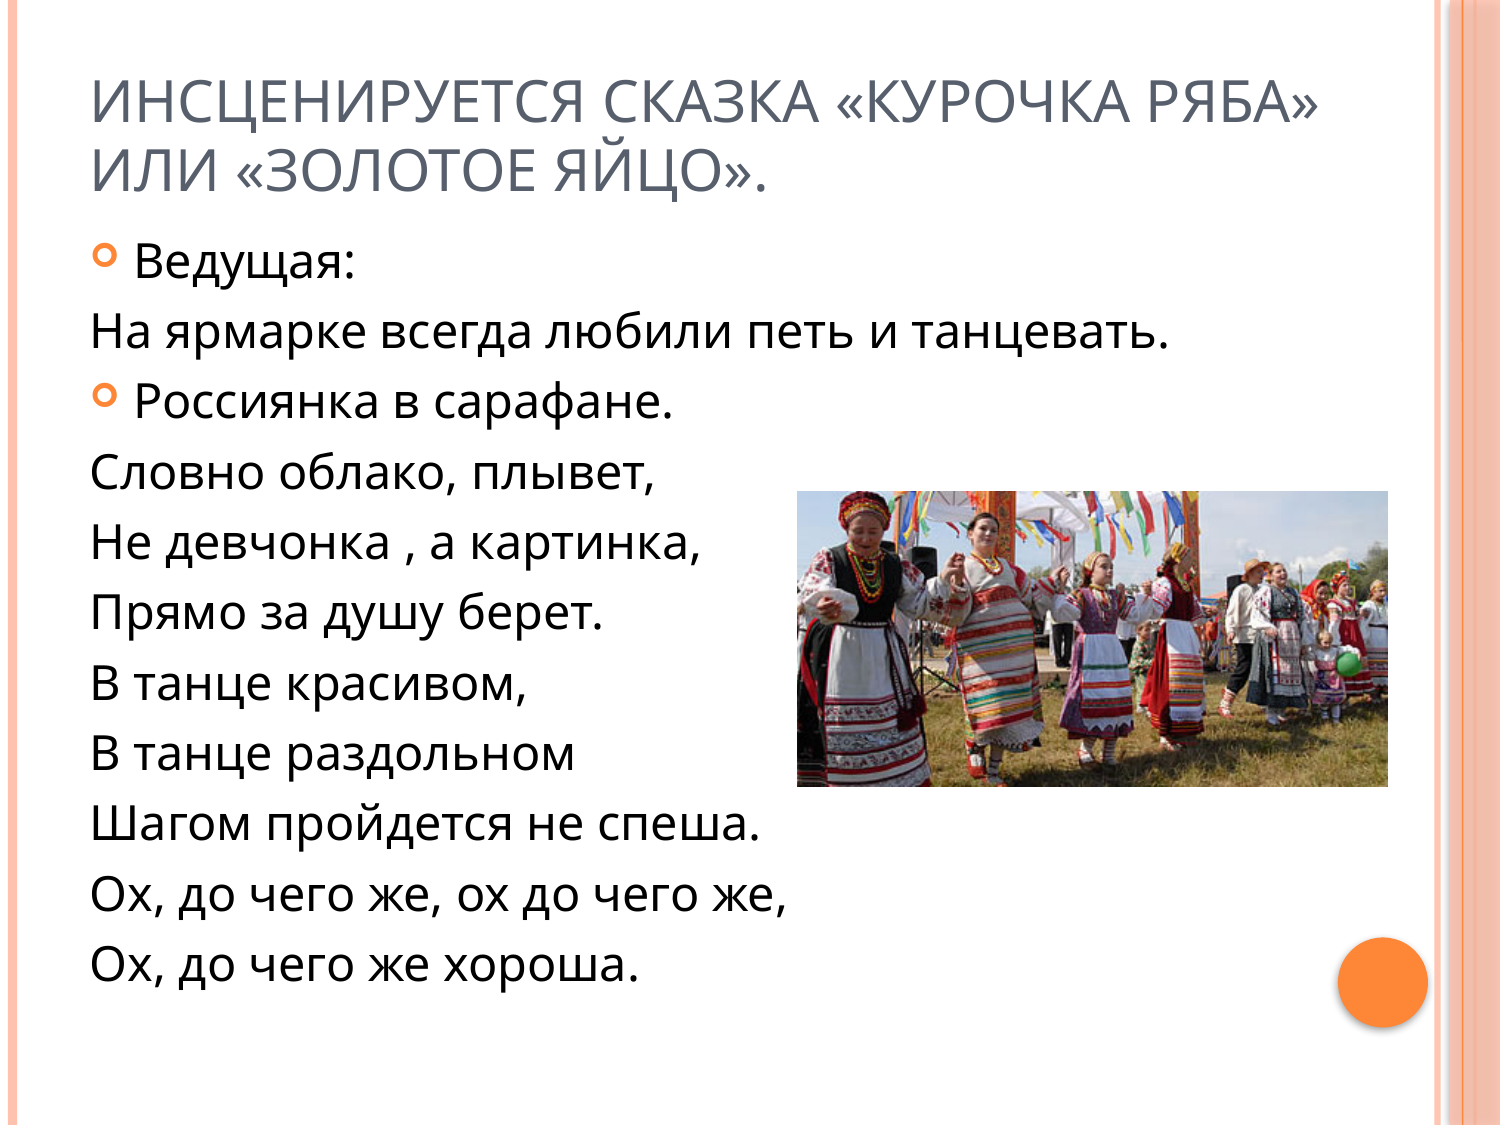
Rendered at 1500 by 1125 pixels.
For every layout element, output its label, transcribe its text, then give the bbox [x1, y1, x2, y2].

picture [796, 491, 1389, 788]
list Ведущая: На ярмарке всегда любили петь и танцевать. Россиянка в сарафане. Словно облако, плывет, Не девчонка , а картинка, Прямо за душу берет. В танце красивом, В танце раздольном Шагом пройдется не спеша. Ох, до чего же, ох до чего же, Ох, до чего же хороша. [75, 222, 1425, 1005]
title Инсценируется сказка «Курочка Ряба» или «Золотое яйцо». [75, 45, 1425, 211]
